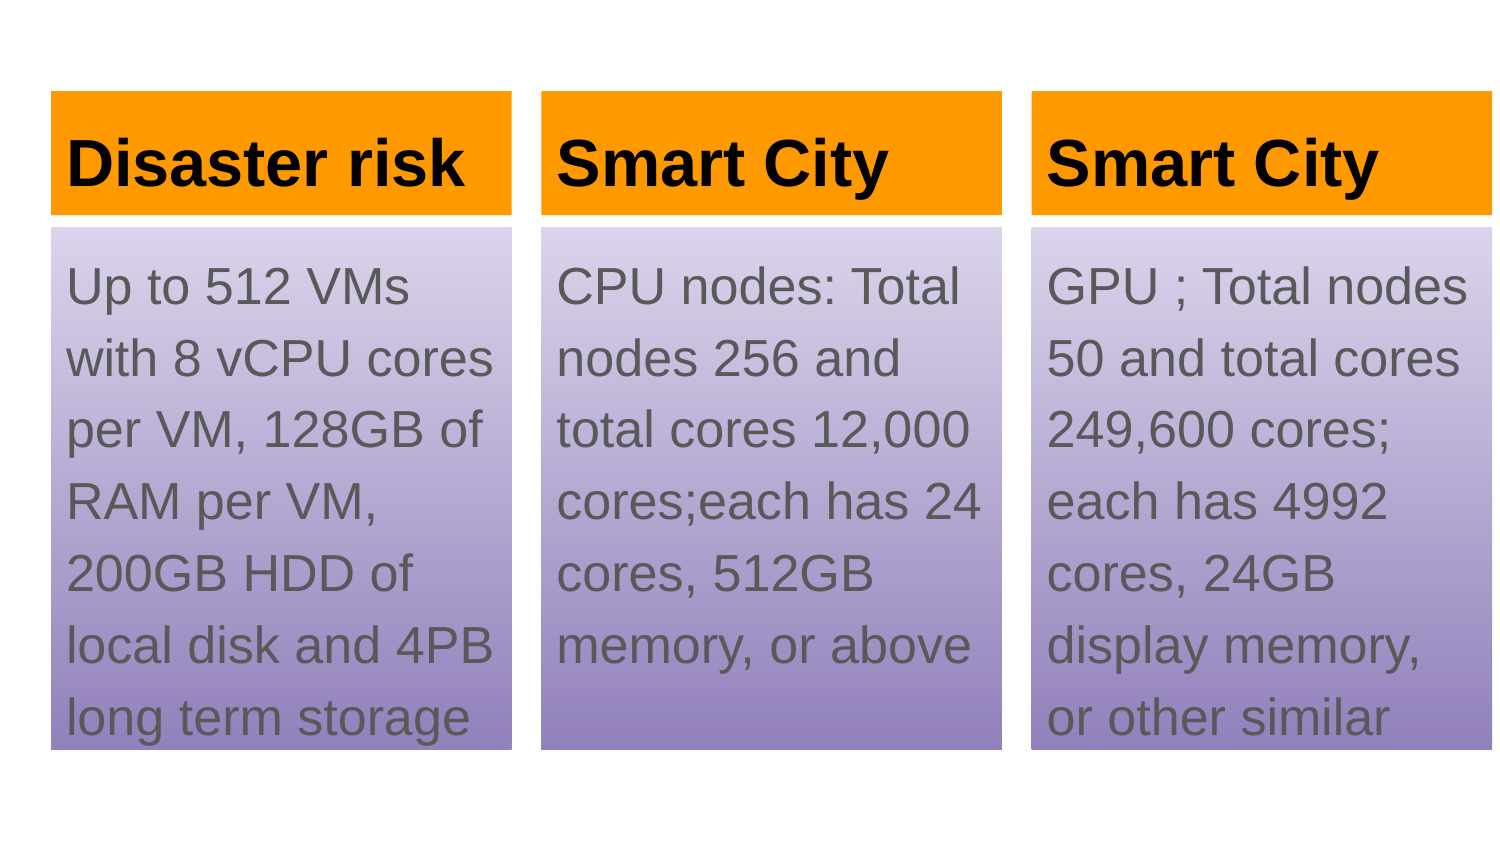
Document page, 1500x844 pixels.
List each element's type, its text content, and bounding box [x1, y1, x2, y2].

list Up to 512 VMs with 8 vCPU cores per VM, 128GB of RAM per VM, 200GB HDD of local disk and 4PB long term storage [51, 227, 512, 750]
list CPU nodes: Total nodes 256 and total cores 12,000 cores;each has 24 cores, 512GB memory, or above [541, 227, 1002, 750]
title Smart City [541, 91, 1002, 216]
title Smart City [1031, 91, 1493, 216]
list GPU ; Total nodes 50 and total cores 249,600 cores; each has 4992 cores, 24GB display memory, or other similar [1031, 227, 1493, 750]
title Disaster risk [51, 91, 512, 216]
